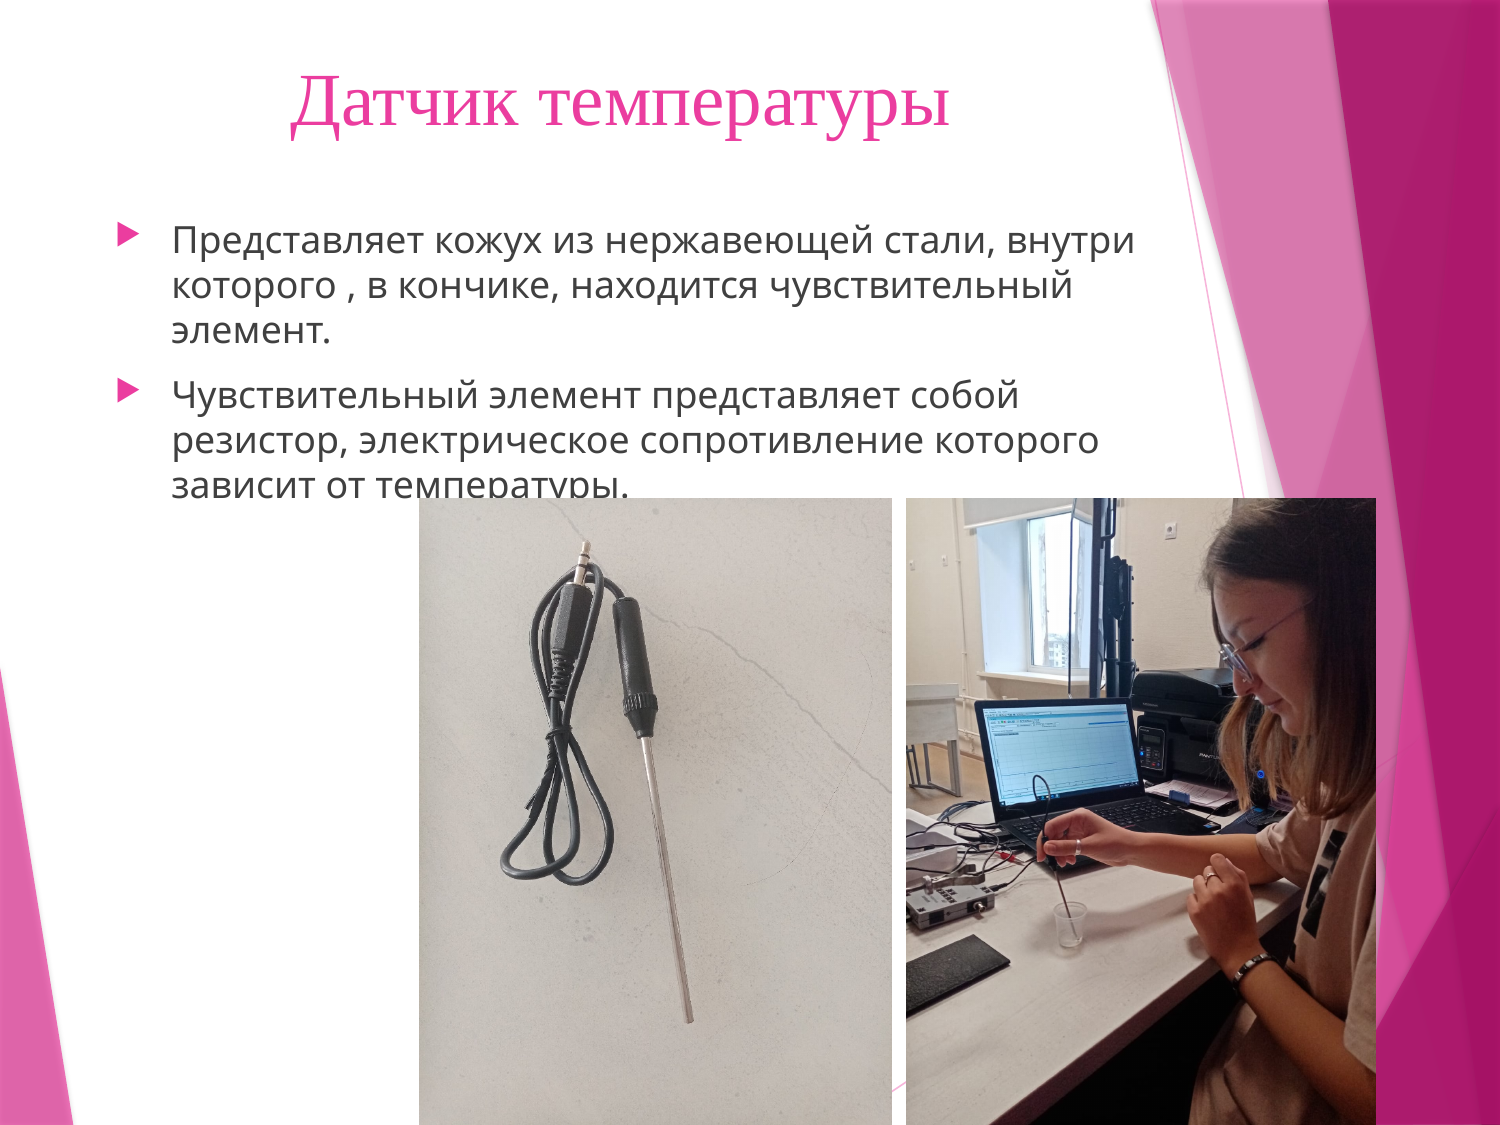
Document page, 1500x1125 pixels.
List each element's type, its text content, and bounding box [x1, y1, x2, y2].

picture [905, 498, 1377, 1125]
list Представляет кожух из нержавеющей стали, внутри которого , в кончике, находится чувствительный элемент. Чувствительный элемент представляет собой резистор, электрическое сопротивление которого зависит от температуры. [99, 208, 1211, 991]
picture [418, 498, 893, 1125]
title Датчик температуры [99, 42, 1142, 173]
